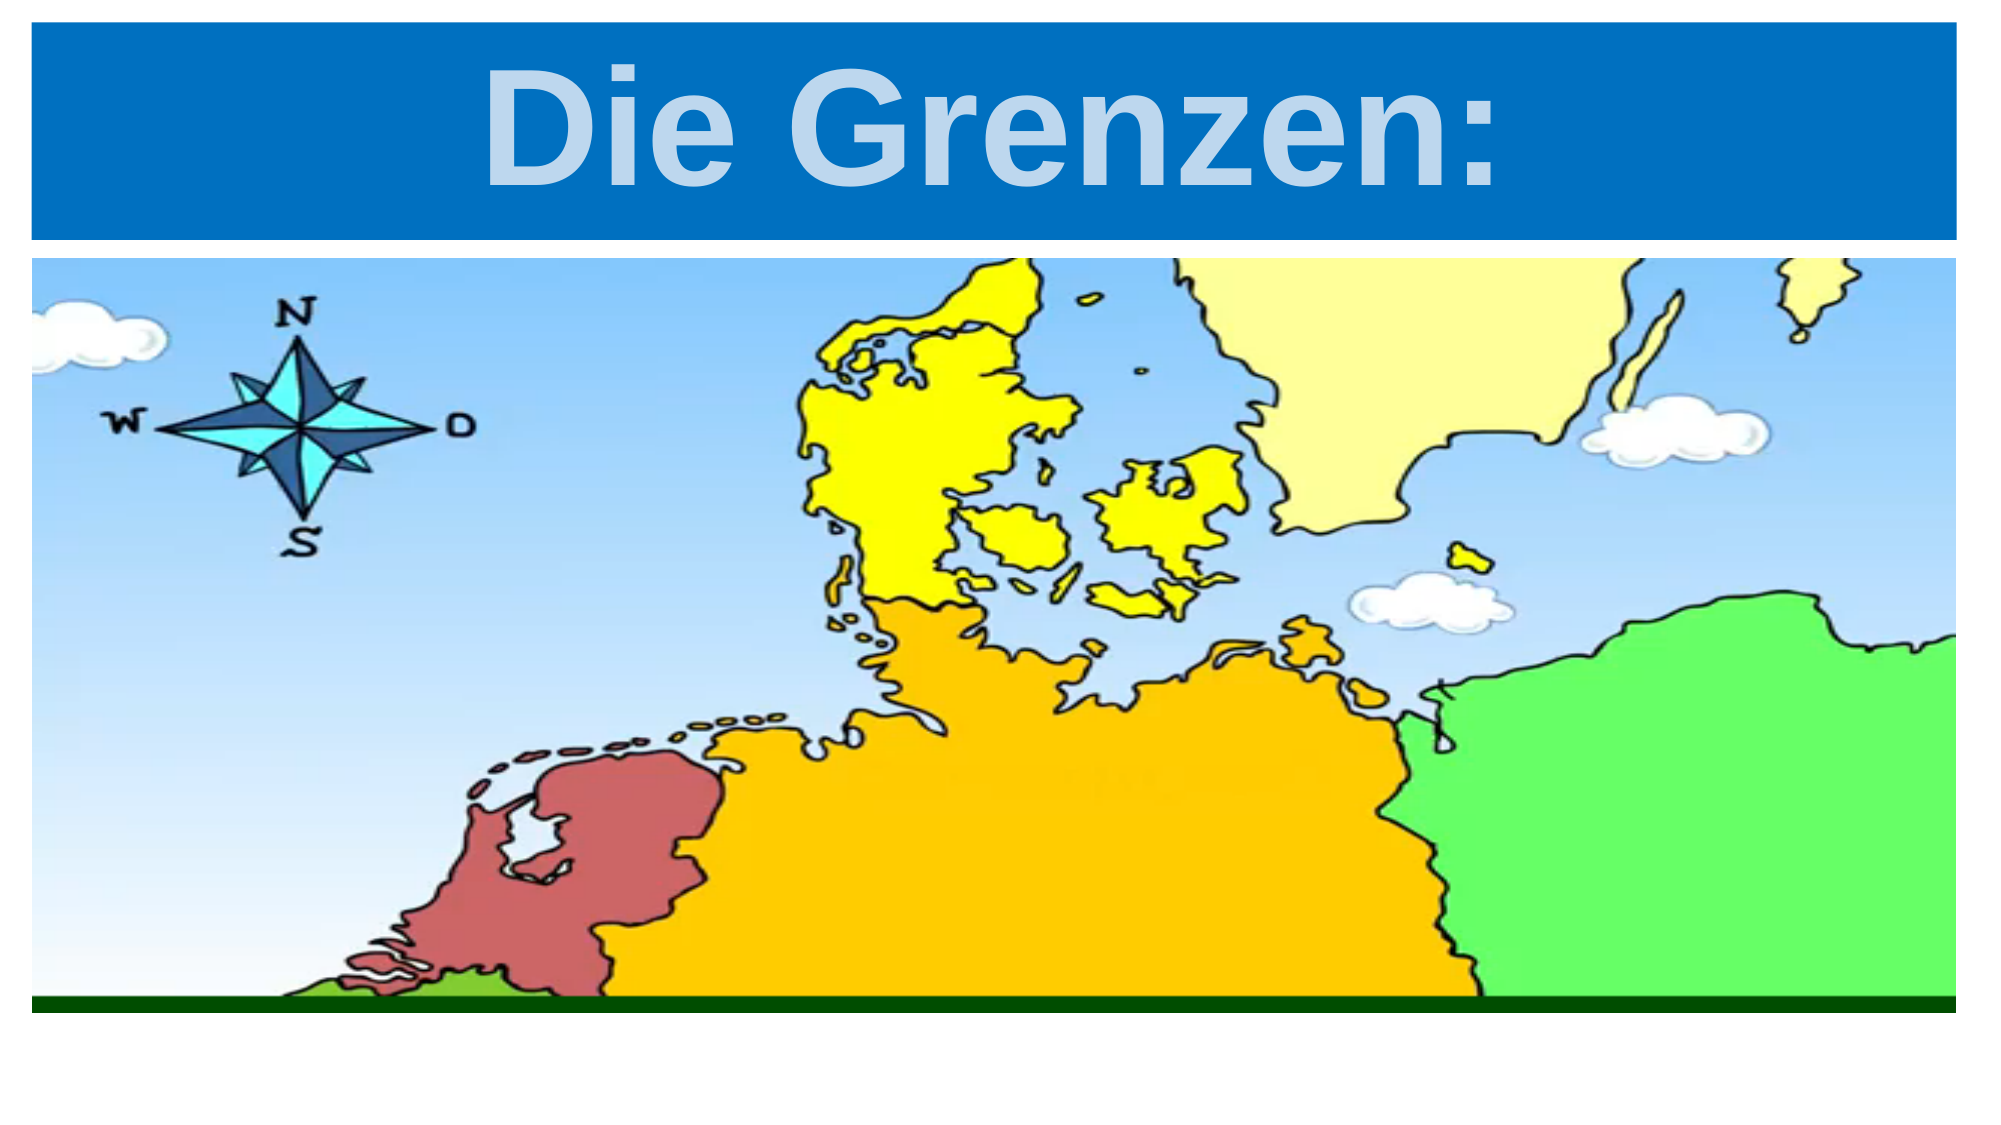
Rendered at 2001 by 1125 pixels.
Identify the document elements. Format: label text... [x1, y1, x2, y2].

title Die Grenzen: [31, 22, 1957, 240]
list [31, 257, 1957, 1014]
